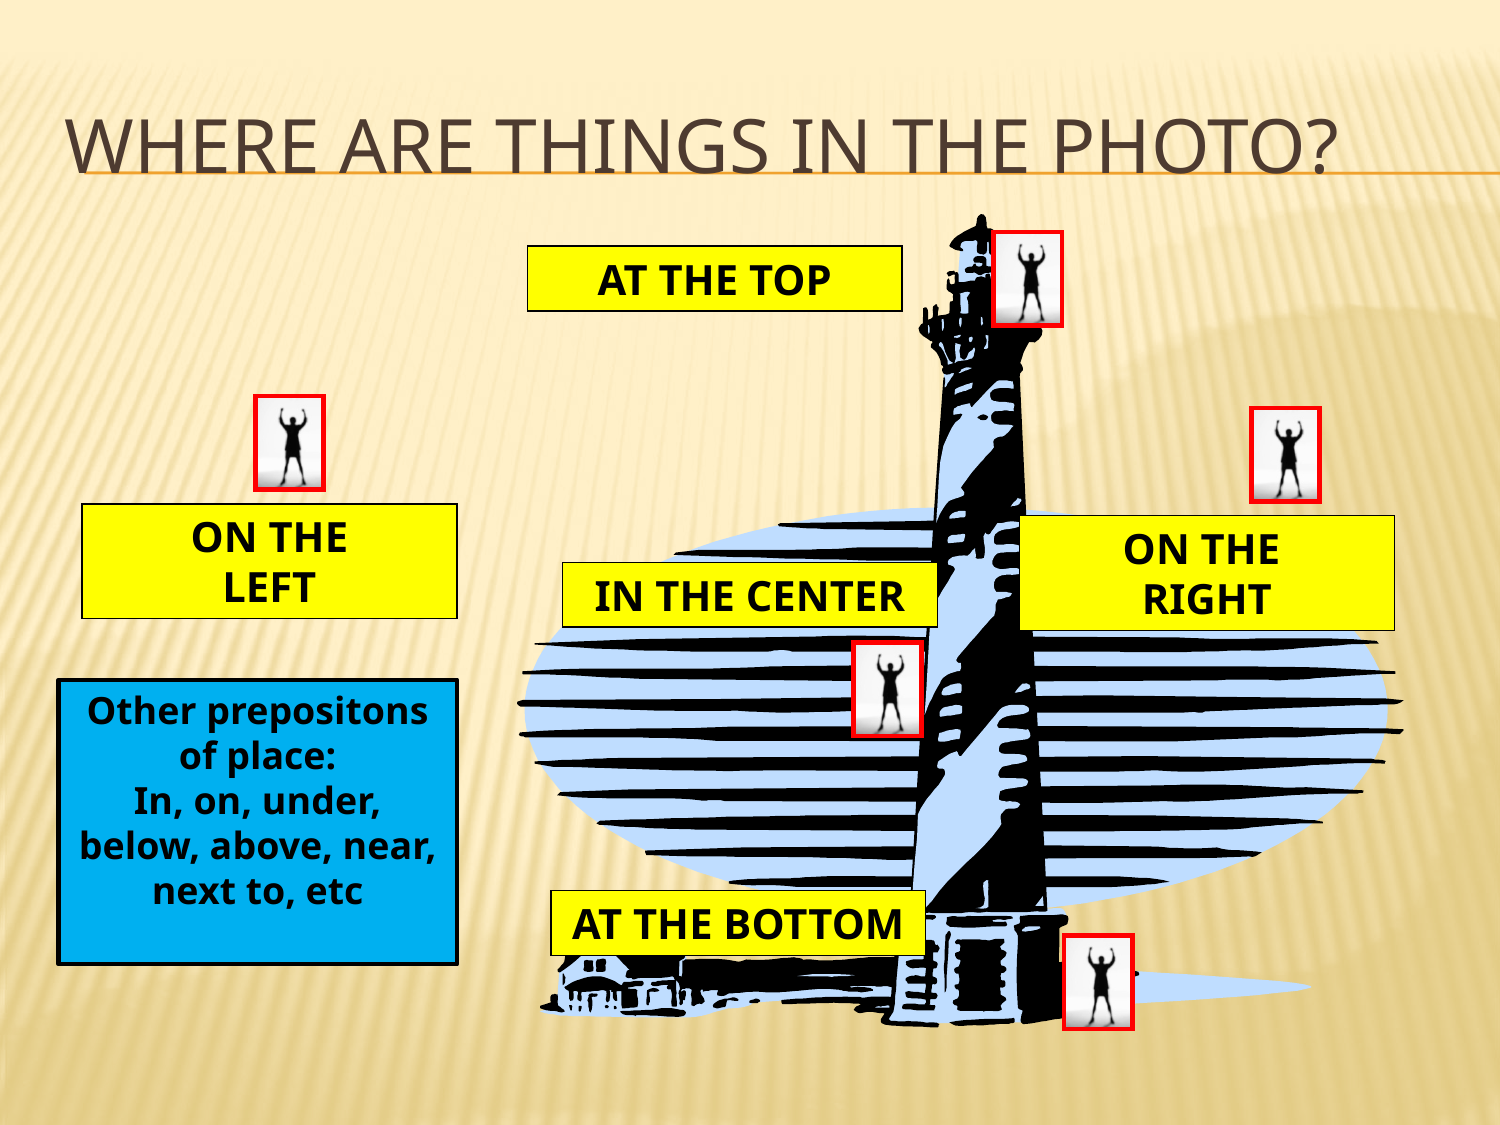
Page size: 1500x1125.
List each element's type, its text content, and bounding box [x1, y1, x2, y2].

picture [515, 210, 1404, 1030]
picture [257, 398, 322, 488]
text_box Other prepositons of place: In, on, under, below, above, near, next to, etc [56, 678, 459, 966]
text_box ON THE LEFT [81, 503, 457, 619]
title Where are things in the photo? [50, 75, 1475, 213]
